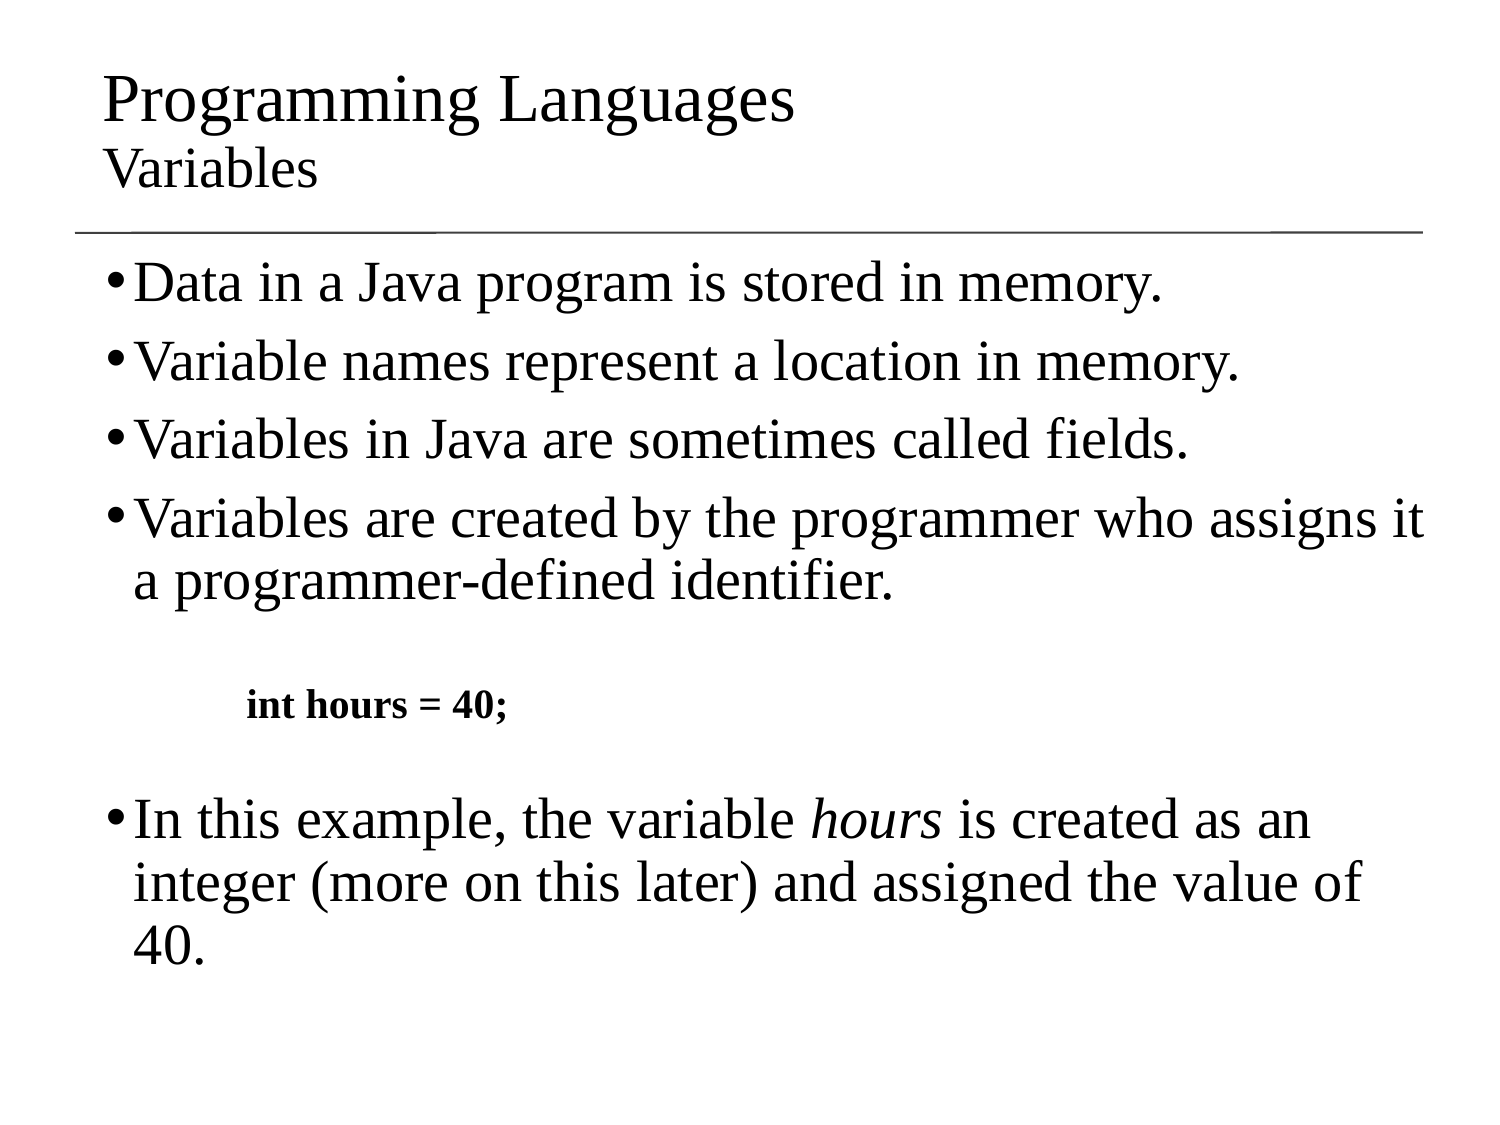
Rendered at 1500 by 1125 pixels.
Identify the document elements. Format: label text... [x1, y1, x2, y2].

title Programming Languages Variables [87, 49, 1500, 213]
list Data in a Java program is stored in memory. Variable names represent a location in memory. Variables in Java are sometimes called fields. Variables are created by the programmer who assigns it a programmer-defined identifier. int hours = 40; In this example, the variable hours is created as an integer (more on this later) and assigned the value of 40. [90, 243, 1452, 994]
